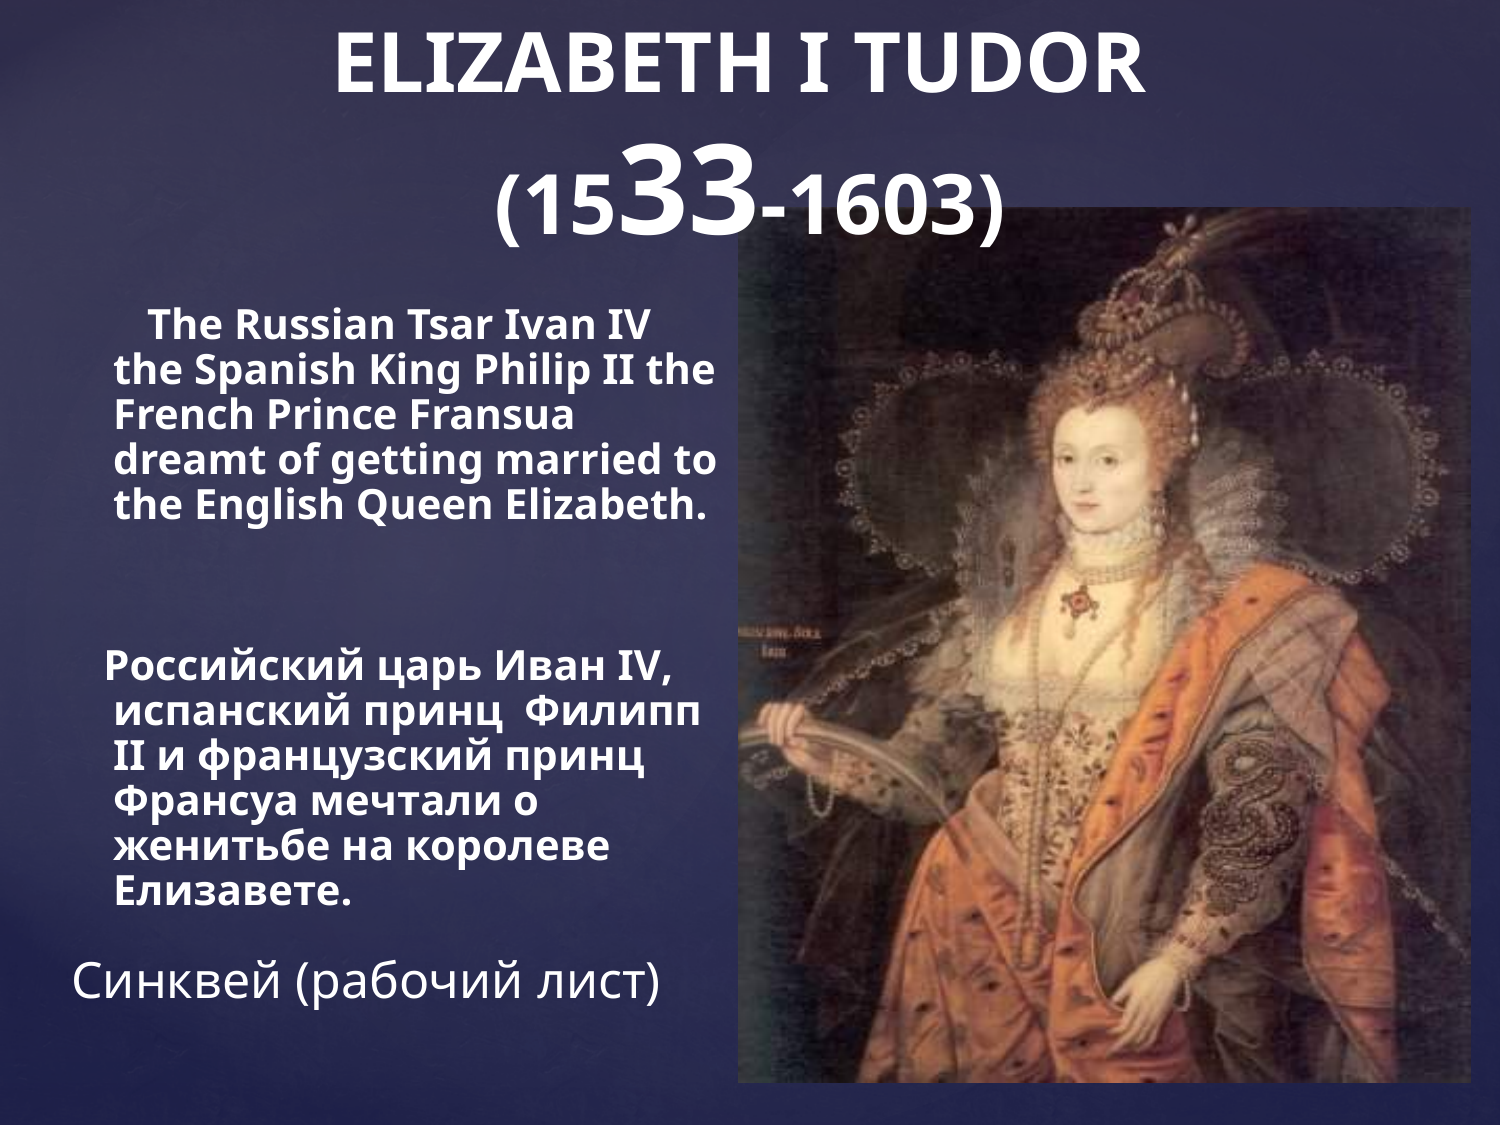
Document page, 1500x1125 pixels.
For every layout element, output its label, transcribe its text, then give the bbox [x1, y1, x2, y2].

title ELIZABETH I TUDOR (1533-1603) [112, 0, 1388, 268]
list The Russian Tsar Ivan IV the Spanish King Philip II the French Prince Fransua dreamt of getting married to the English Queen Elizabeth. Российский царь Иван IV, испанский принц Филипп II и французский принц Франсуа мечтали о женитьбе на королеве Елизавете. Синквей (рабочий лист) [53, 243, 727, 1071]
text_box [737, 207, 1472, 1083]
